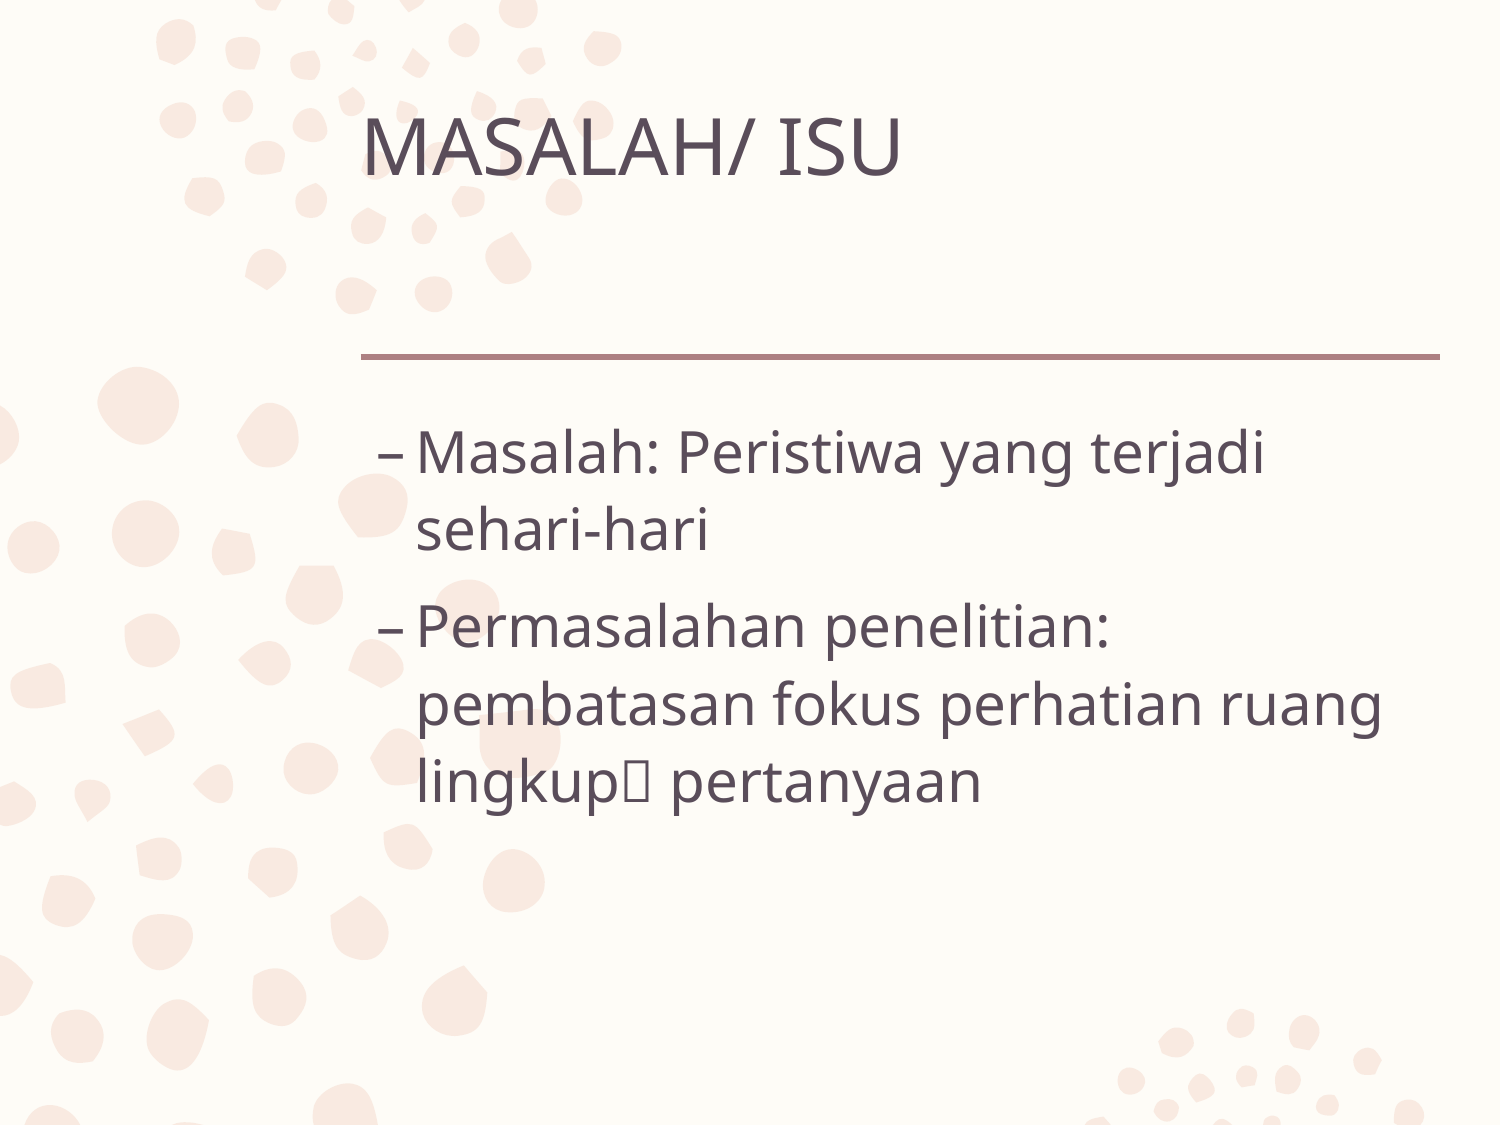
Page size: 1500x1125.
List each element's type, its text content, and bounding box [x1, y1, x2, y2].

title MASALAH/ ISU [345, 93, 1440, 350]
list Masalah: Peristiwa yang terjadi sehari-hari Permasalahan penelitian: pembatasan fokus perhatian ruang lingkup pertanyaan [360, 399, 1440, 999]
